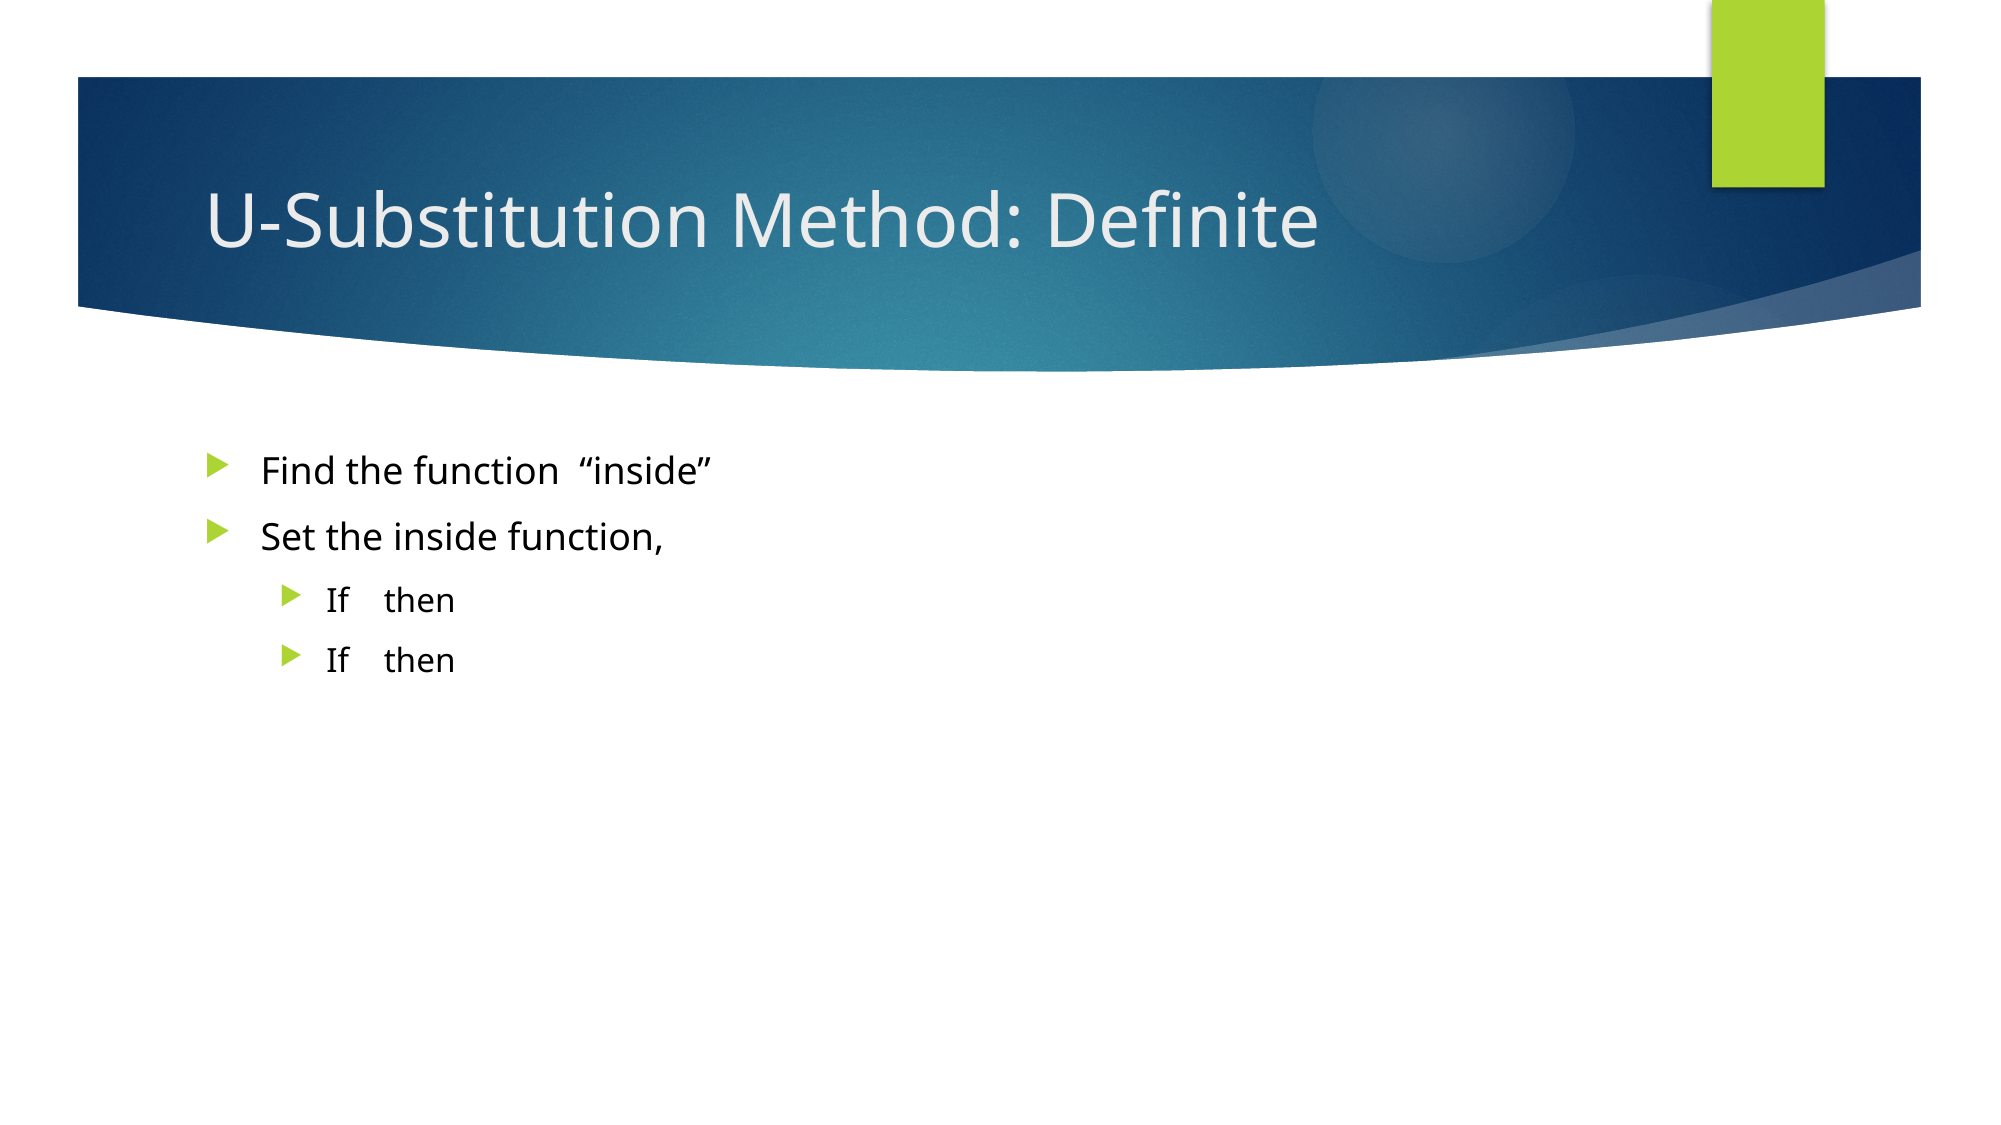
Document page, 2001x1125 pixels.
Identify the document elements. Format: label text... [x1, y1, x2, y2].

title U-Substitution Method: Definite [189, 159, 1627, 276]
